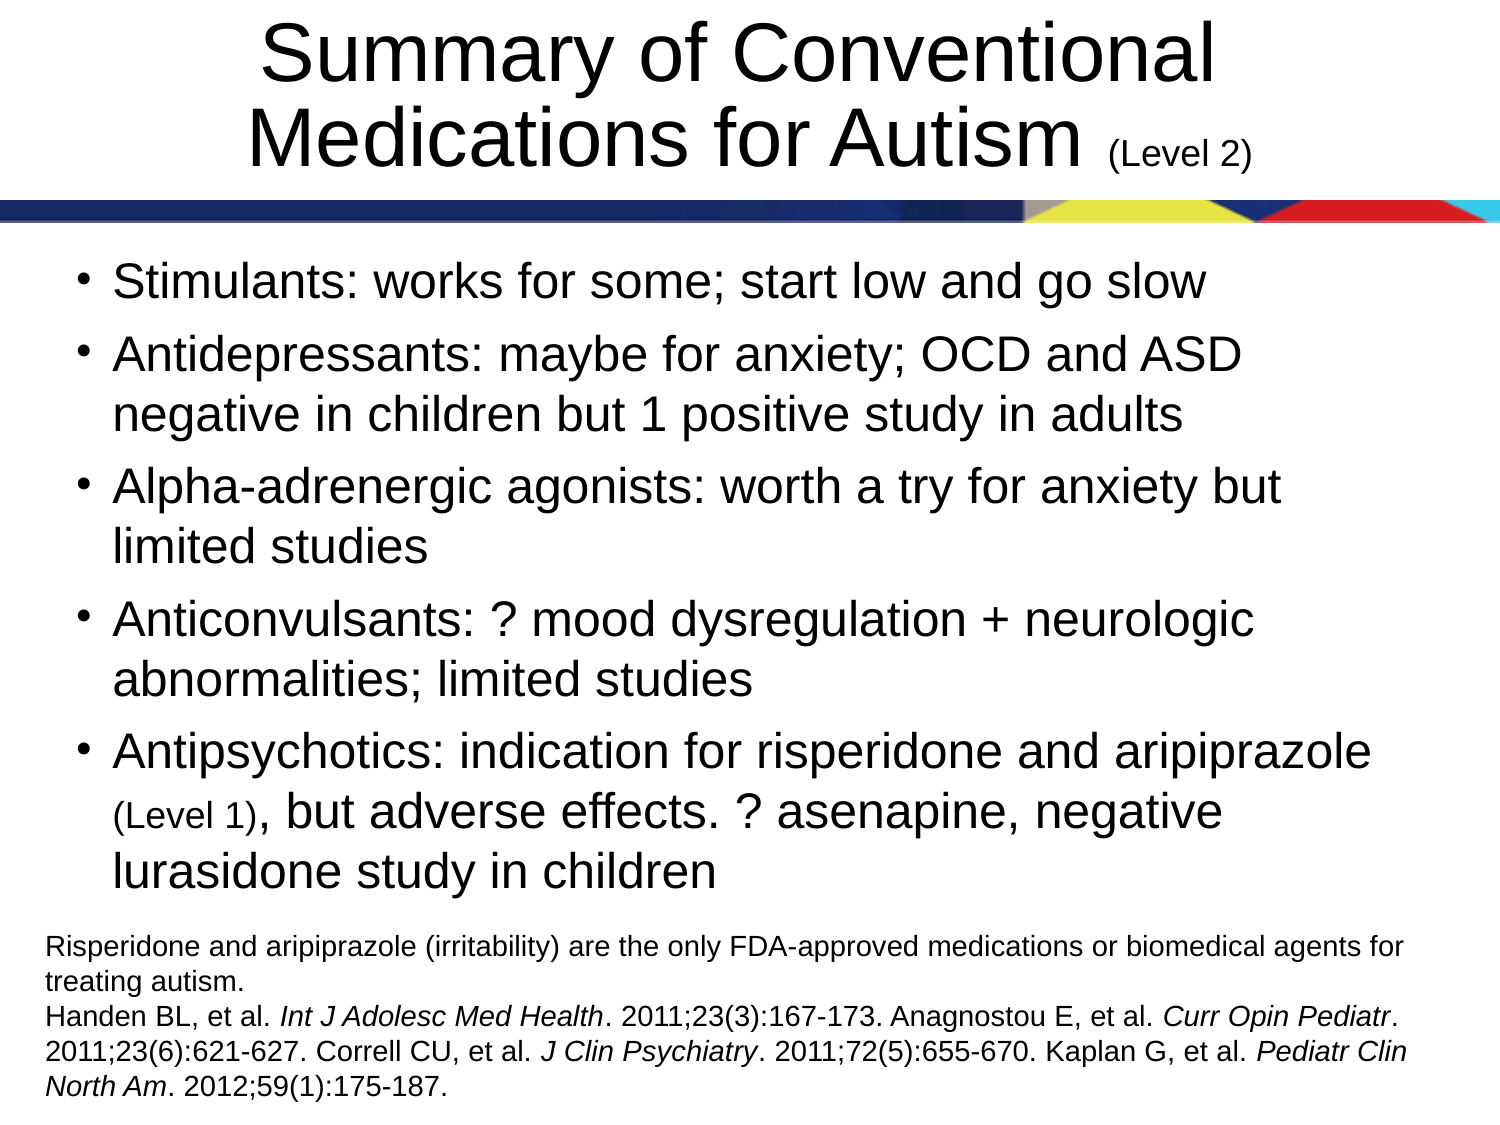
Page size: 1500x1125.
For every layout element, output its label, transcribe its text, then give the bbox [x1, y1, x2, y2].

list Risperidone and aripiprazole (irritability) are the only FDA-approved medications or biomedical agents for treating autism. Handen BL, et al. Int J Adolesc Med Health. 2011;23(3):167-173. Anagnostou E, et al. Curr Opin Pediatr. 2011;23(6):621-627. Correll CU, et al. J Clin Psychiatry. 2011;72(5):655-670. Kaplan G, et al. Pediatr Clin North Am. 2012;59(1):175-187. [0, 1037, 1500, 1125]
list Stimulants: works for some; start low and go slow Antidepressants: maybe for anxiety; OCD and ASD negative in children but 1 positive study in adults Alpha-adrenergic agonists: worth a try for anxiety but limited studies Anticonvulsants: ? mood dysregulation + neurologic abnormalities; limited studies Antipsychotics: indication for risperidone and aripiprazole (Level 1), but adverse effects. ? asenapine, negative lurasidone study in children [75, 248, 1425, 1006]
title Summary of Conventional Medications for Autism (Level 2) [0, 0, 1500, 198]
picture [0, 200, 1500, 223]
